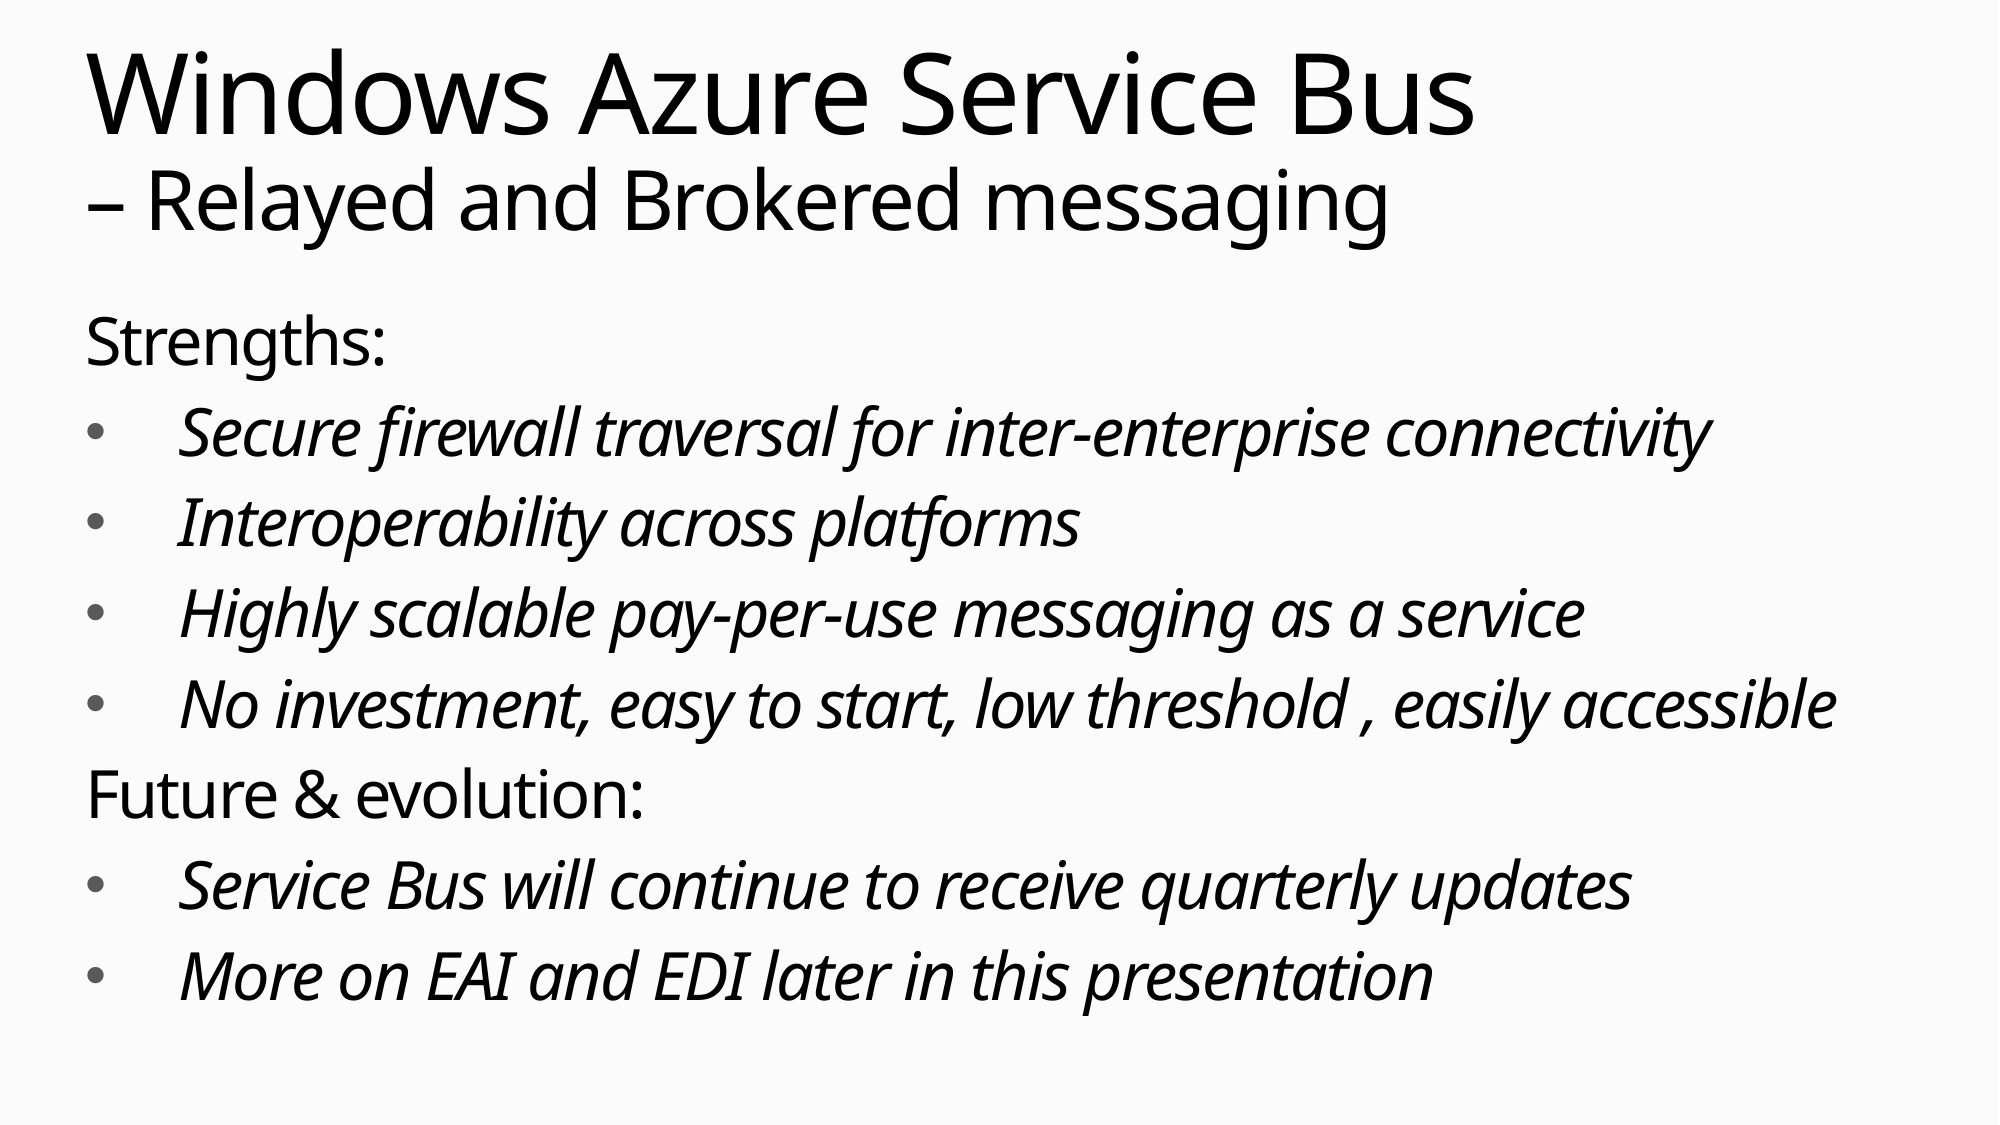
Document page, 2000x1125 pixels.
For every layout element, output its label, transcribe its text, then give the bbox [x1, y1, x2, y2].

title Windows Azure Service Bus – Relayed and Brokered messaging [85, 37, 1914, 251]
list Strengths: Secure firewall traversal for inter-enterprise connectivity Interoperability across platforms Highly scalable pay-per-use messaging as a service No investment, easy to start, low threshold , easily accessible Future & evolution: Service Bus will continue to receive quarterly updates More on EAI and EDI later in this presentation [85, 307, 1914, 1114]
